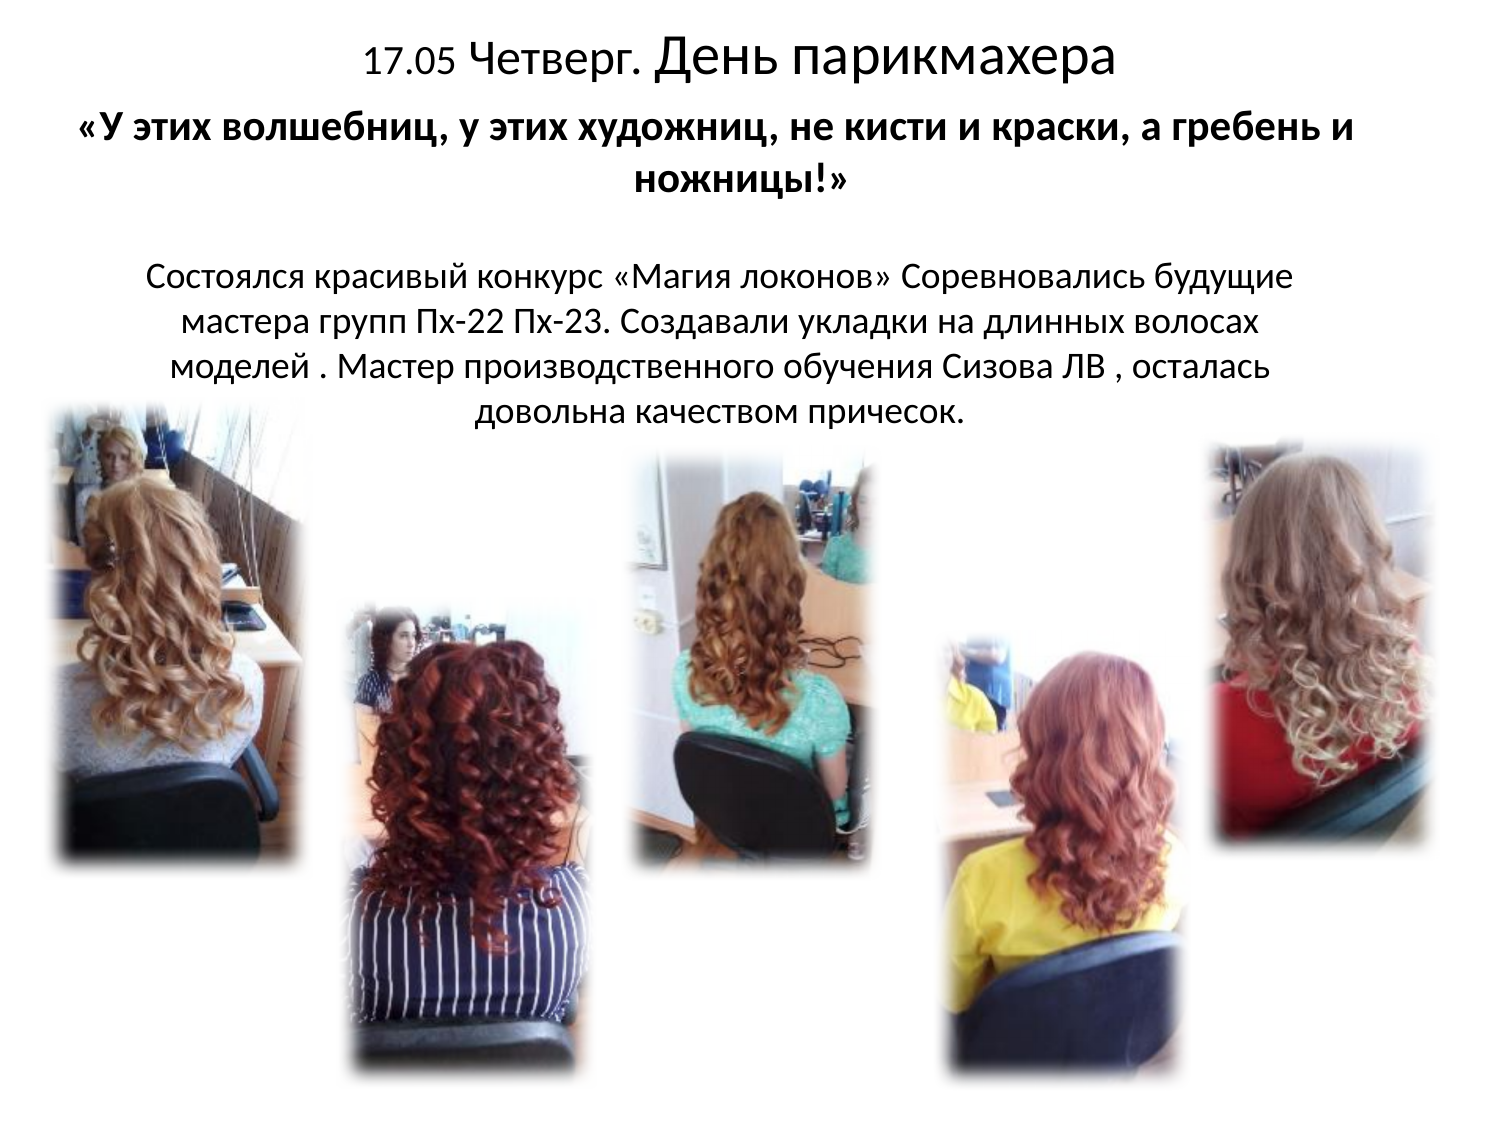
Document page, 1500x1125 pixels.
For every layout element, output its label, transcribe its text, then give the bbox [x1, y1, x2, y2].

picture [1198, 432, 1441, 862]
picture [41, 396, 314, 881]
text_box Состоялся красивый конкурс «Магия локонов» Соревновались будущие мастера групп Пх-22 Пх-23. Создавали укладки на длинных волосах моделей . Мастер производственного обучения Сизова ЛВ , осталась довольна качеством причесок. [112, 243, 1329, 439]
picture [931, 629, 1193, 1093]
title 17.05 Четверг. День парикмахера [64, 0, 1415, 102]
picture [619, 444, 883, 882]
list «У этих волшебниц, у этих художниц, не кисти и краски, а гребень и ножницы!» [41, 90, 1392, 209]
picture [336, 597, 597, 1090]
